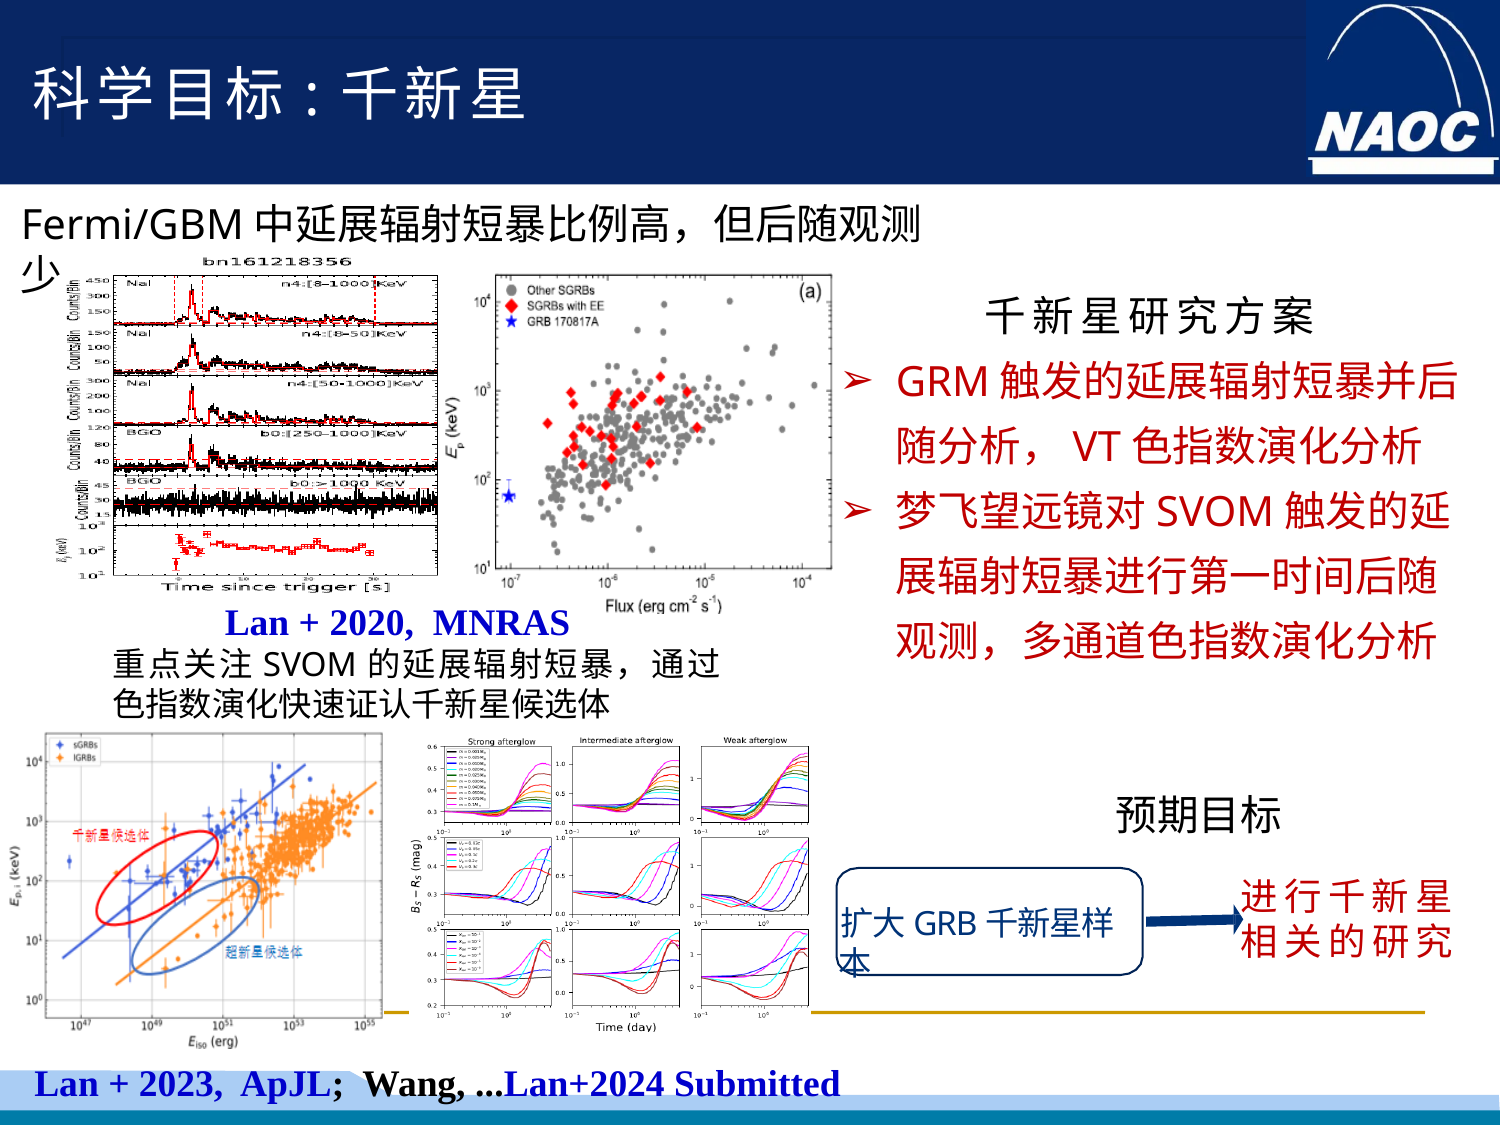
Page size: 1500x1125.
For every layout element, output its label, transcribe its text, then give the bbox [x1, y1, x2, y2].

text_box 千新星研究方案 GRM触发的延展辐射短暴并后随分析，VT色指数演化分析 梦飞望远镜对SVOM触发的延展辐射短暴进行第一时间后随观测，多通道色指数演化分析 [831, 267, 1468, 673]
text_box Fermi/GBM中延展辐射短暴比例高，但后随观测少 [13, 190, 955, 306]
picture [1306, 0, 1500, 177]
text_box Lan + 2020, MNRAS [217, 595, 609, 635]
text_box 预期目标 [1007, 780, 1390, 846]
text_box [836, 865, 1480, 985]
picture [409, 736, 811, 1032]
text_box 科学目标:千新星 [25, 49, 854, 135]
text_box 重点关注SVOM的延展辐射短暴，通过色指数演化快速证认千新星候选体 [104, 635, 729, 731]
text_box Lan + 2023, ApJL; Wang, ...Lan+2024 Submitted [26, 1051, 894, 1112]
picture [52, 255, 835, 615]
picture [5, 727, 384, 1049]
